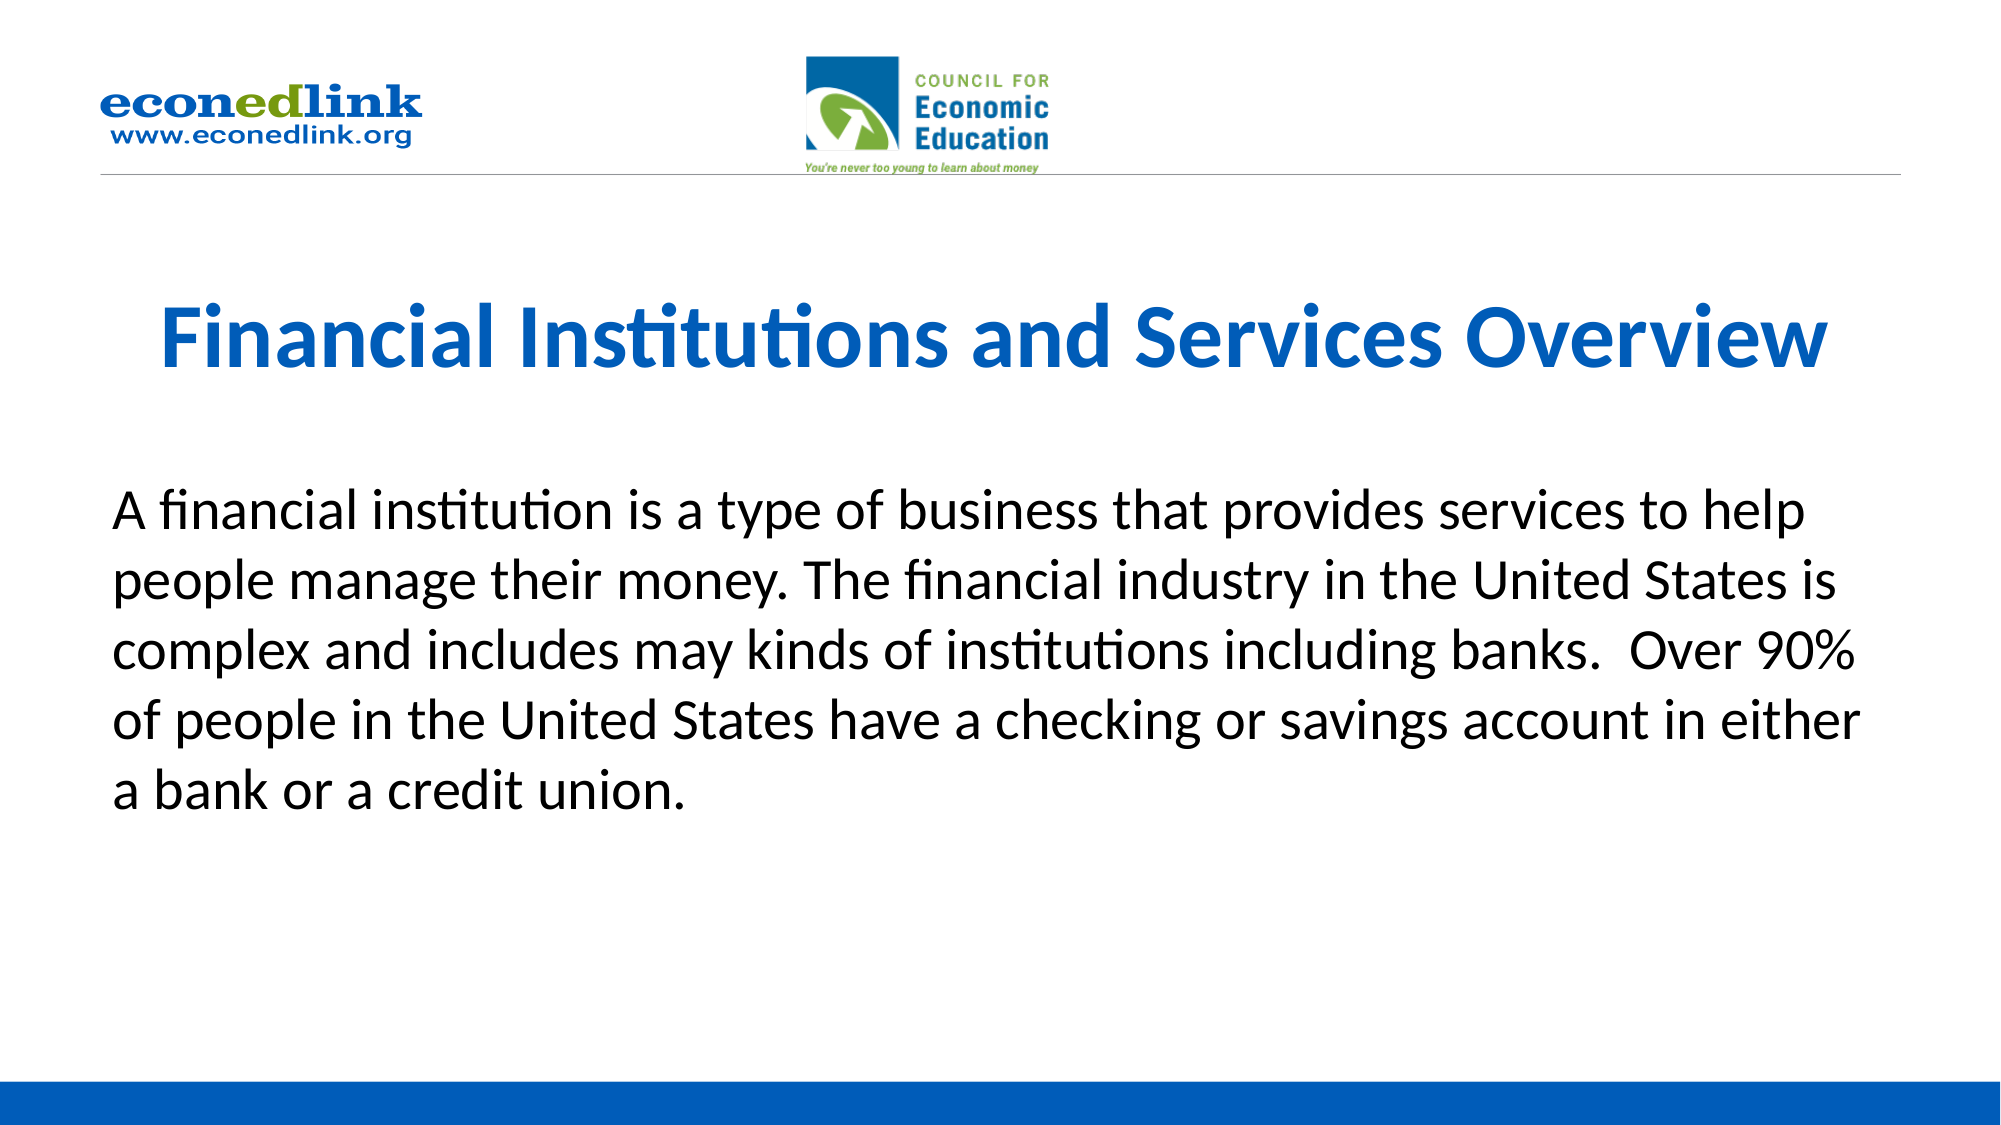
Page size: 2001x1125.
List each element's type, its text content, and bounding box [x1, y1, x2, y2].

picture [0, 0, 2001, 1125]
title Financial Institutions and Services Overview [97, 217, 1895, 435]
subtitle A financial institution is a type of business that provides services to help people manage their money. The financial industry in the United States is complex and includes may kinds of institutions including banks. Over 90% of people in the United States have a checking or savings account in either a bank or a credit union. [97, 463, 1895, 926]
